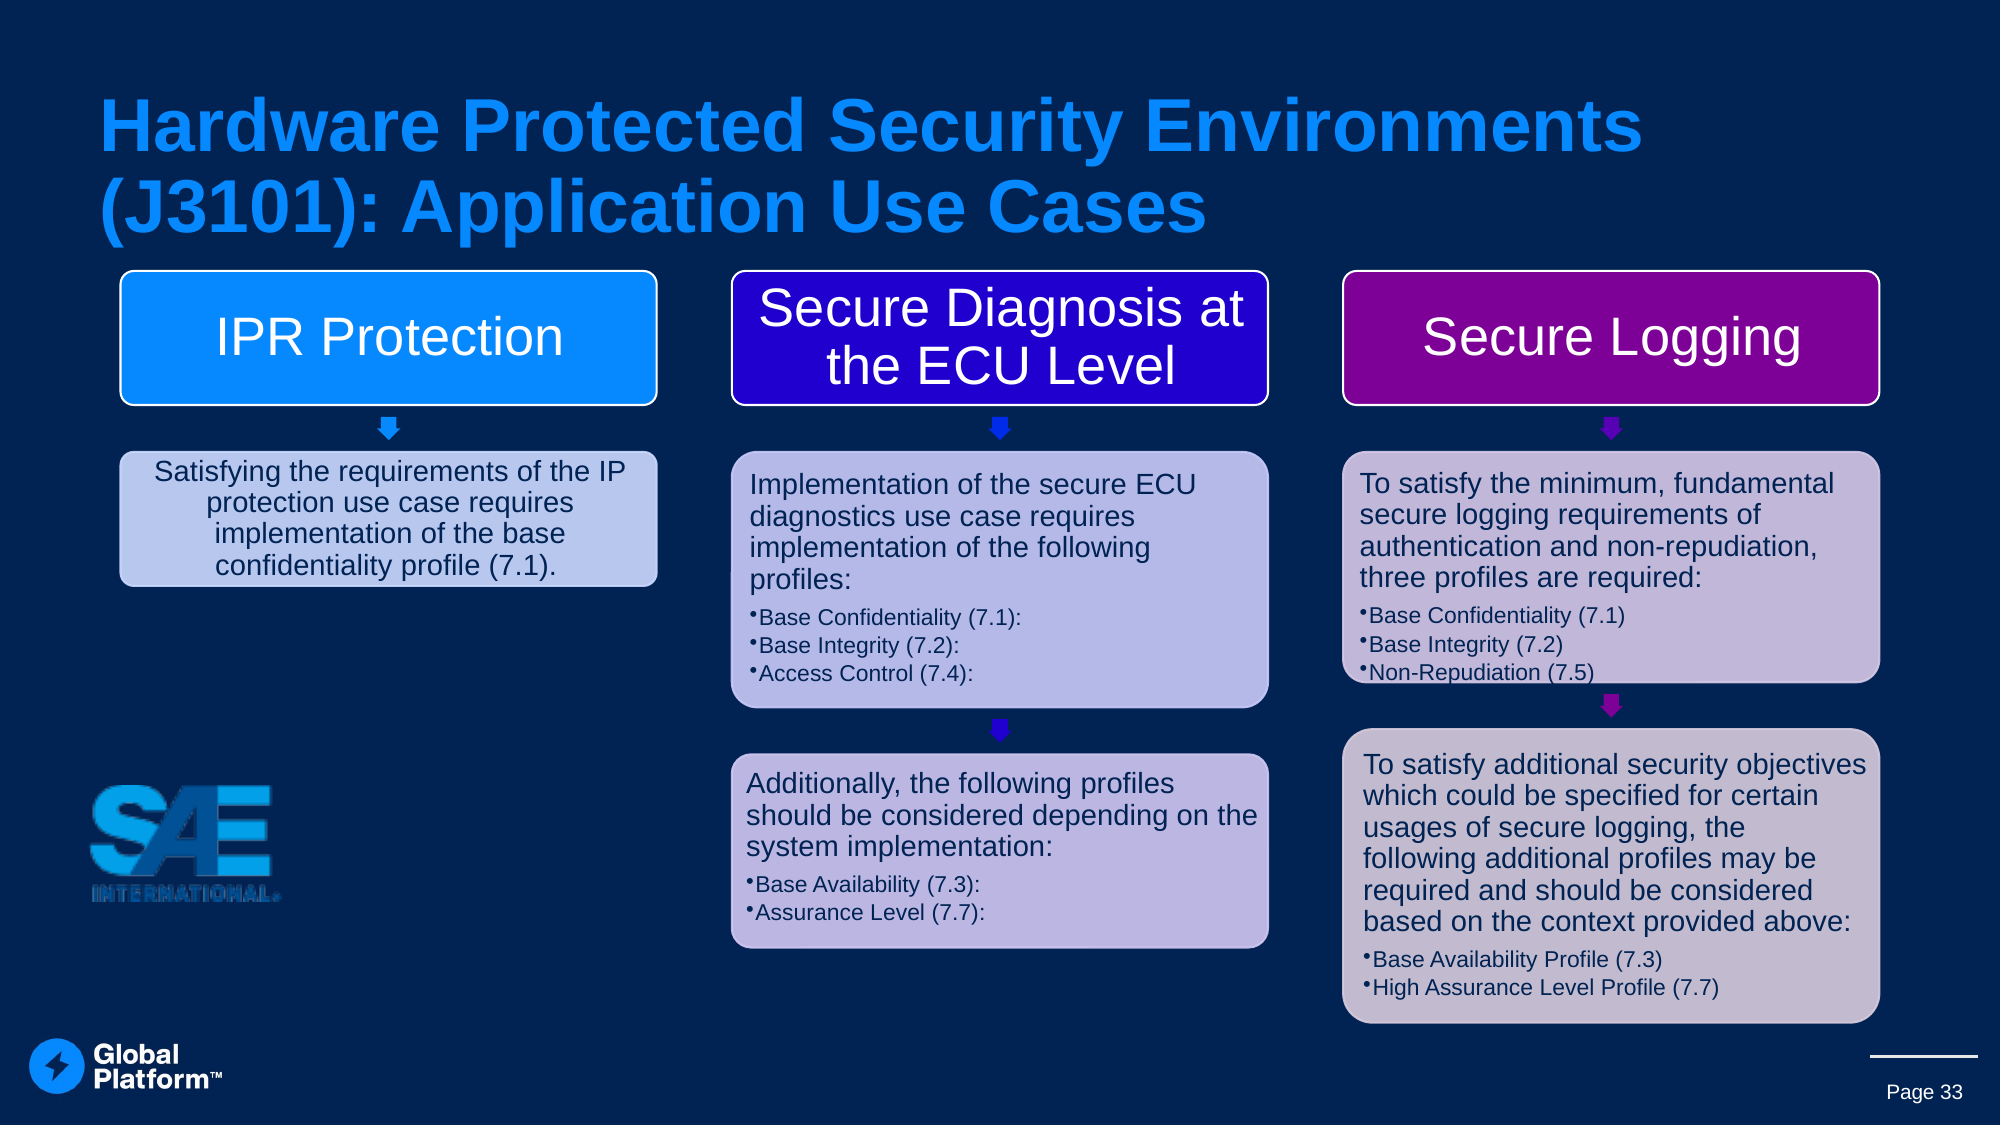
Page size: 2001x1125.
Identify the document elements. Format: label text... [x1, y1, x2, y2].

picture [89, 785, 282, 902]
picture [7, 1022, 244, 1105]
title Hardware Protected Security Environments (J3101): Application Use Cases [99, 86, 1860, 154]
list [120, 255, 1880, 1039]
